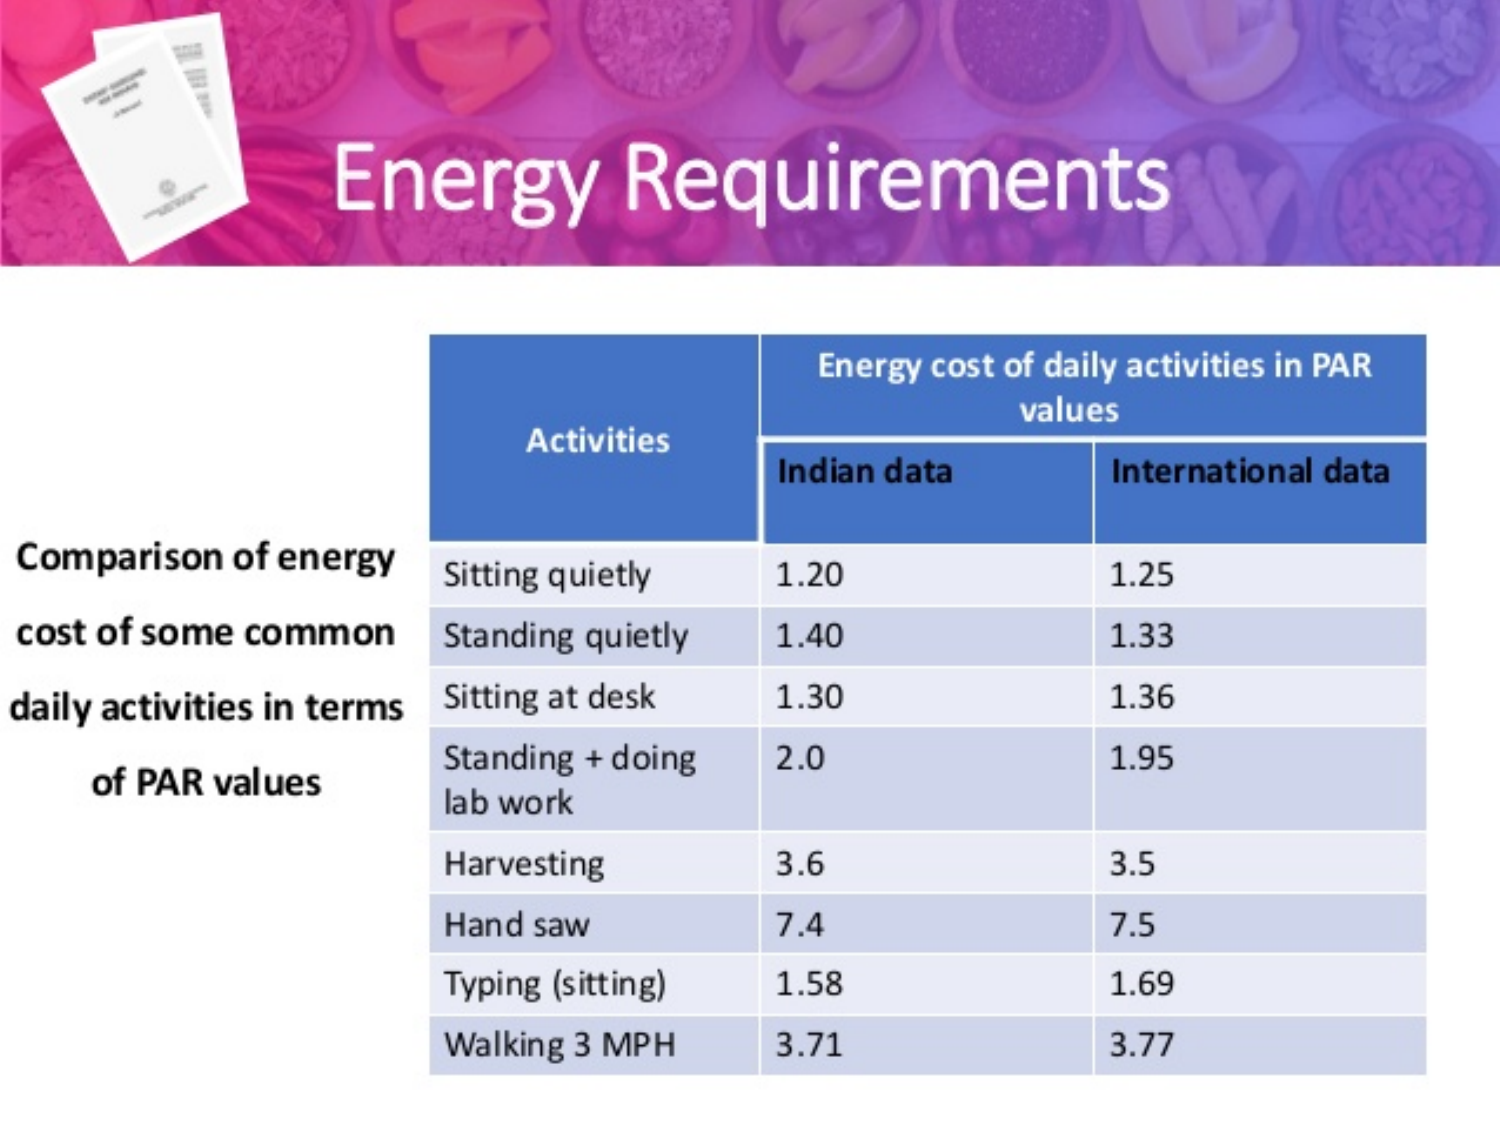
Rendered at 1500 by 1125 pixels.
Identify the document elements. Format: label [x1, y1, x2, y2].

list [0, 0, 1500, 1125]
